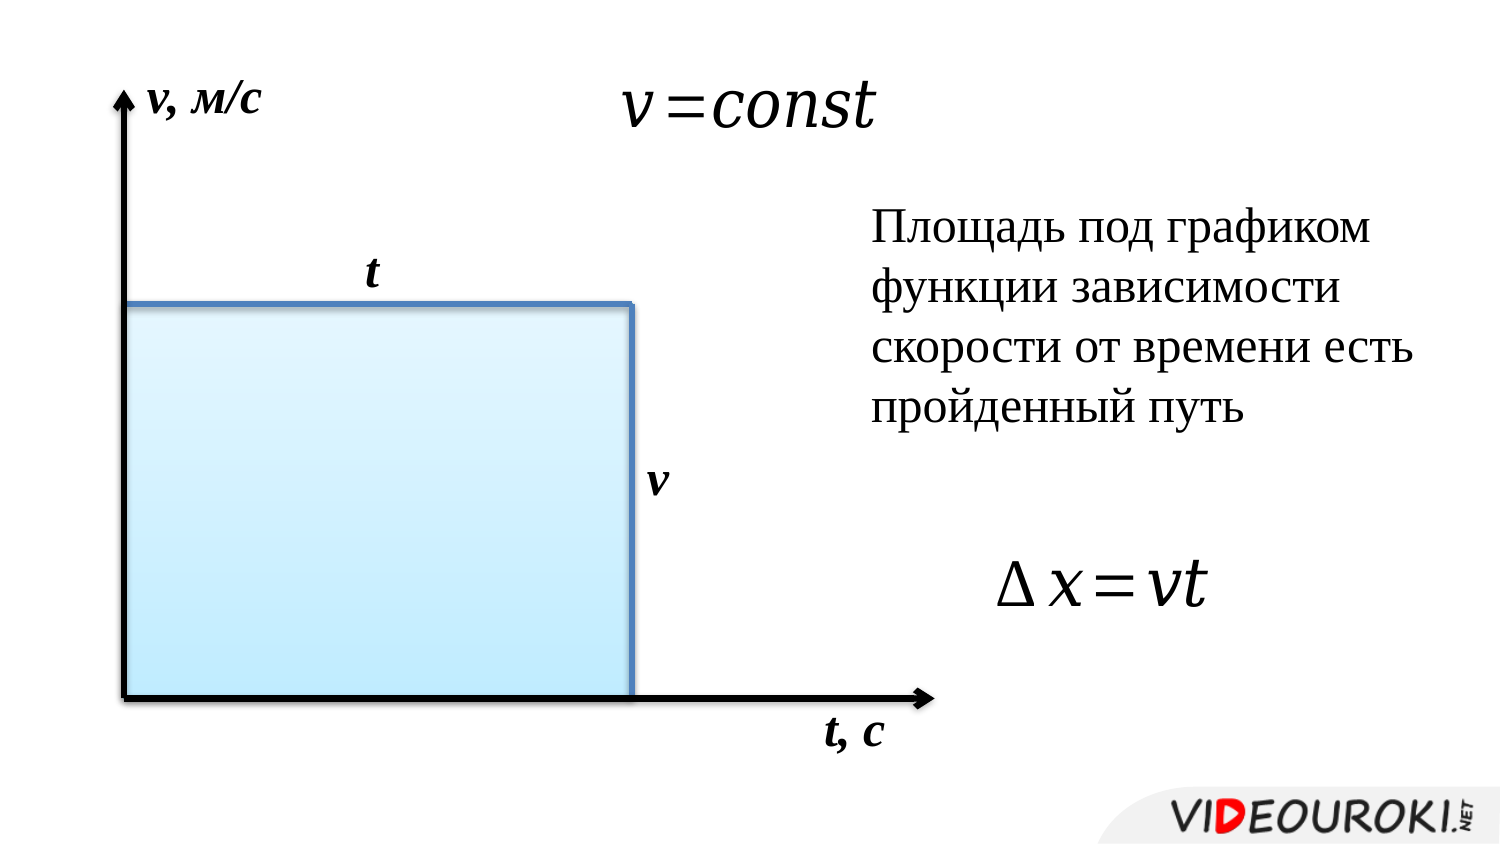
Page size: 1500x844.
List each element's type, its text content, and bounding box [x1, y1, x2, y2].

text_box [132, 316, 624, 694]
text_box v [637, 438, 685, 513]
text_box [1097, 786, 1500, 844]
text_box v, м/с [132, 55, 278, 131]
text_box Площадь под графиком функции зависимости скорости от времени есть пройденный путь [856, 185, 1436, 441]
text_box t, c [809, 688, 901, 694]
text_box t, c [809, 710, 901, 764]
text_box t [350, 229, 394, 302]
